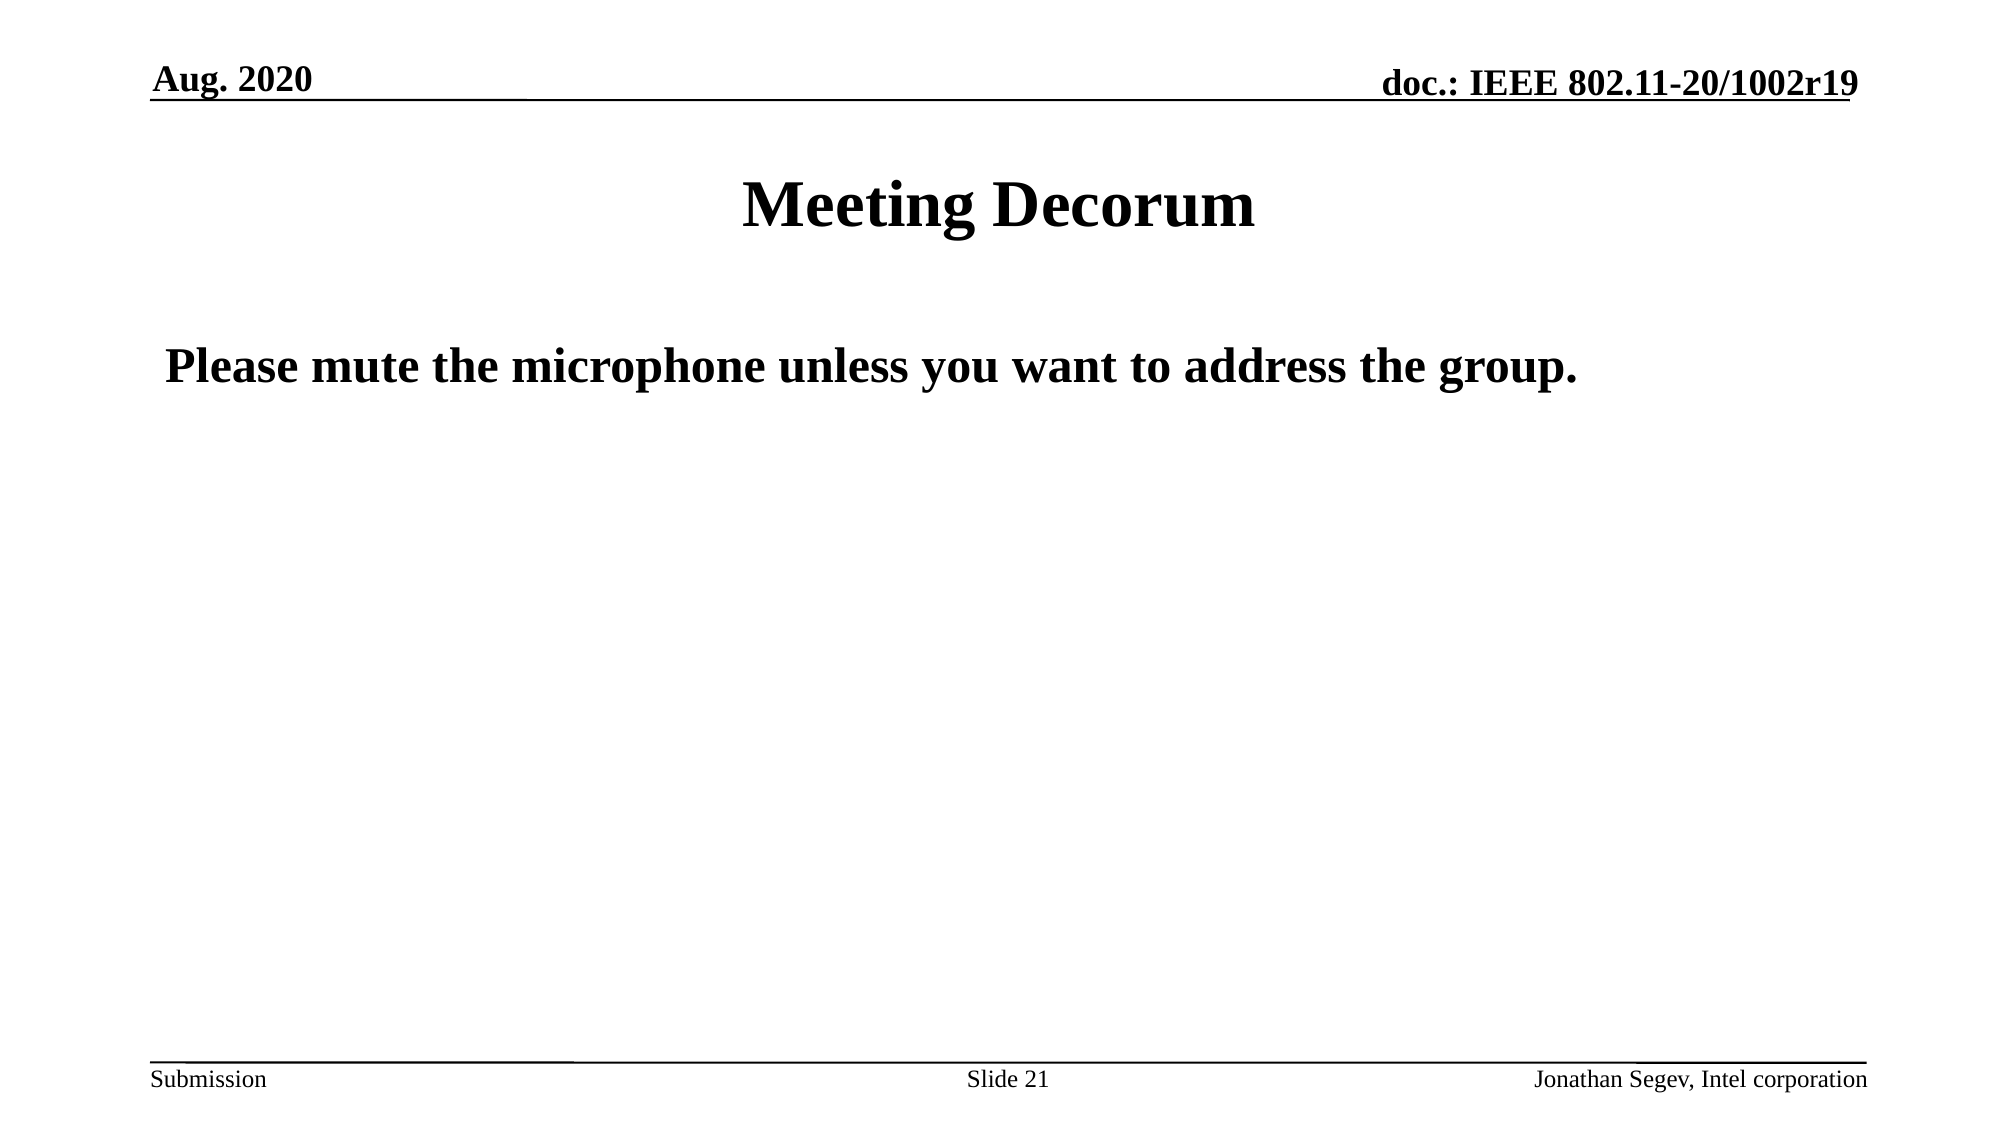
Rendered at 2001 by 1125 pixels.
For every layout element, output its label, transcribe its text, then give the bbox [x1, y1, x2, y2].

title Meeting Decorum [149, 112, 1850, 288]
slide_number Slide 21 [950, 1061, 1067, 1123]
footer Jonathan Segev, Intel corporation [1171, 1061, 1869, 1093]
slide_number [152, 54, 563, 100]
list Please mute the microphone unless you want to address the group. [149, 324, 1850, 1000]
